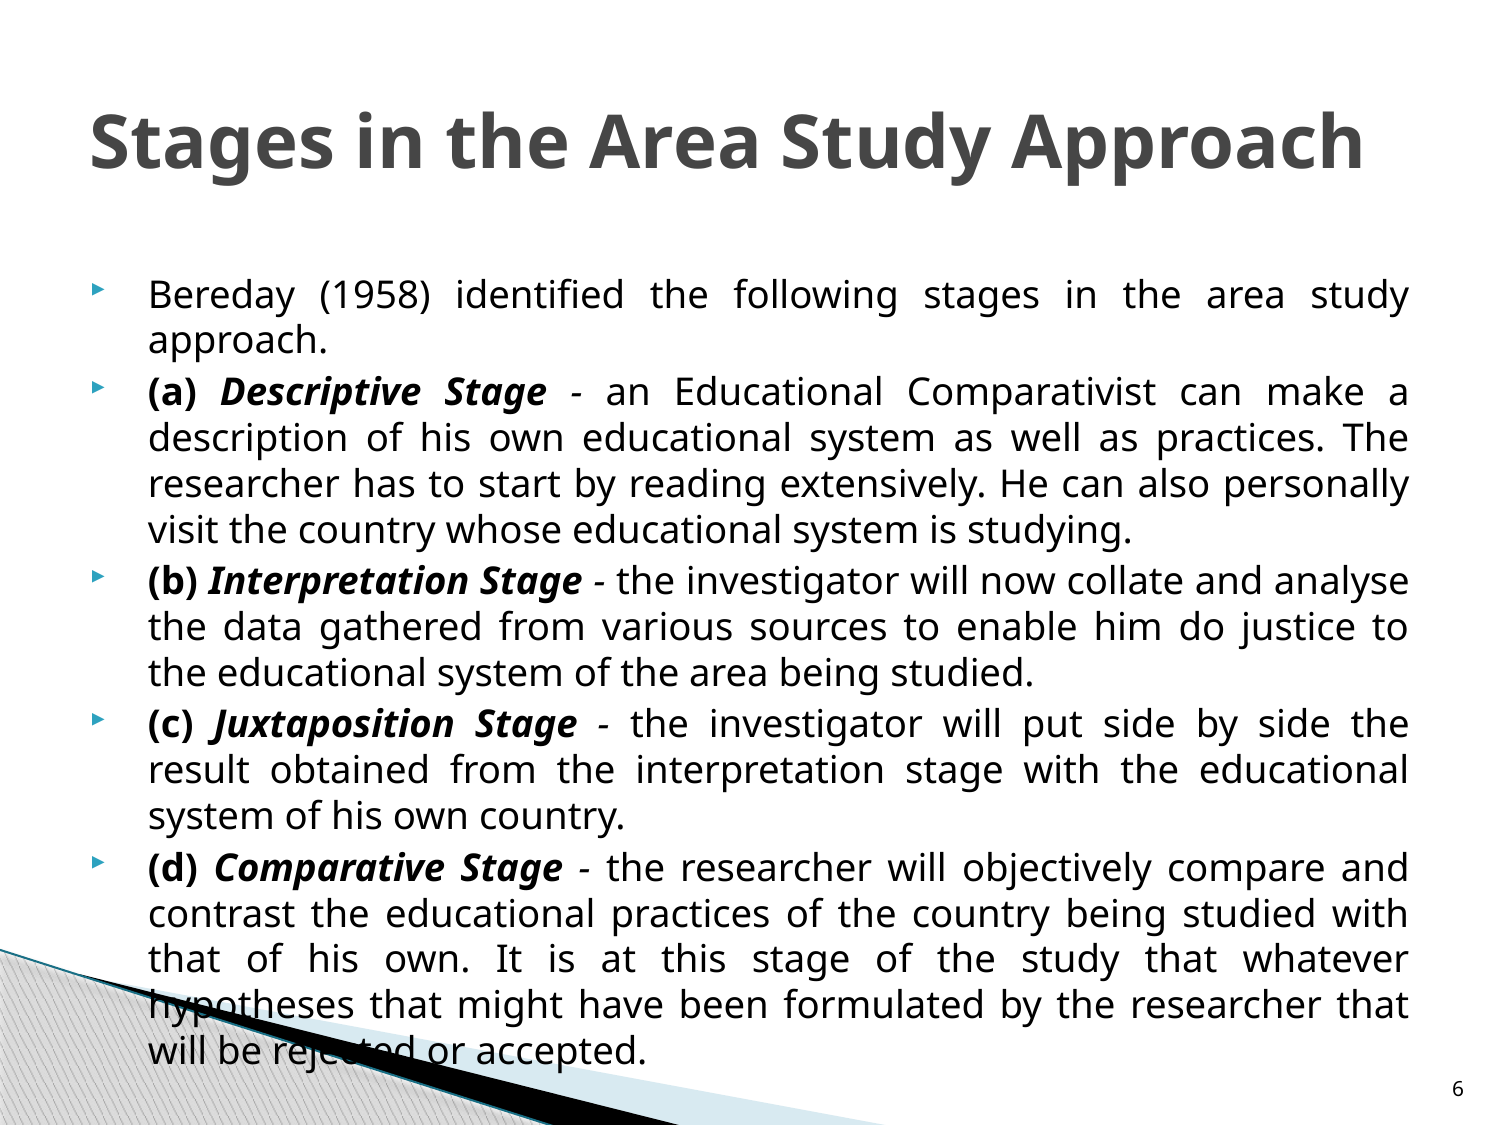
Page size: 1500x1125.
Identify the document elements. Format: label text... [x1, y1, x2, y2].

list Bereday (1958) identified the following stages in the area study approach. (a) Descriptive Stage - an Educational Comparativist can make a description of his own educational system as well as practices. The researcher has to start by reading extensively. He can also personally visit the country whose educational system is studying. (b) Interpretation Stage - the investigator will now collate and analyse the data gathered from various sources to enable him do justice to the educational system of the area being studied. (c) Juxtaposition Stage - the investigator will put side by side the result obtained from the interpretation stage with the educational system of his own country. (d) Comparative Stage - the researcher will objectively compare and contrast the educational practices of the country being studied with that of his own. It is at this stage of the study that whatever hypotheses that might have been formulated by the researcher that will be rejected or accepted. [75, 262, 1425, 1088]
slide_number 6 [1418, 1051, 1479, 1112]
title Stages in the Area Study Approach [75, 45, 1425, 233]
